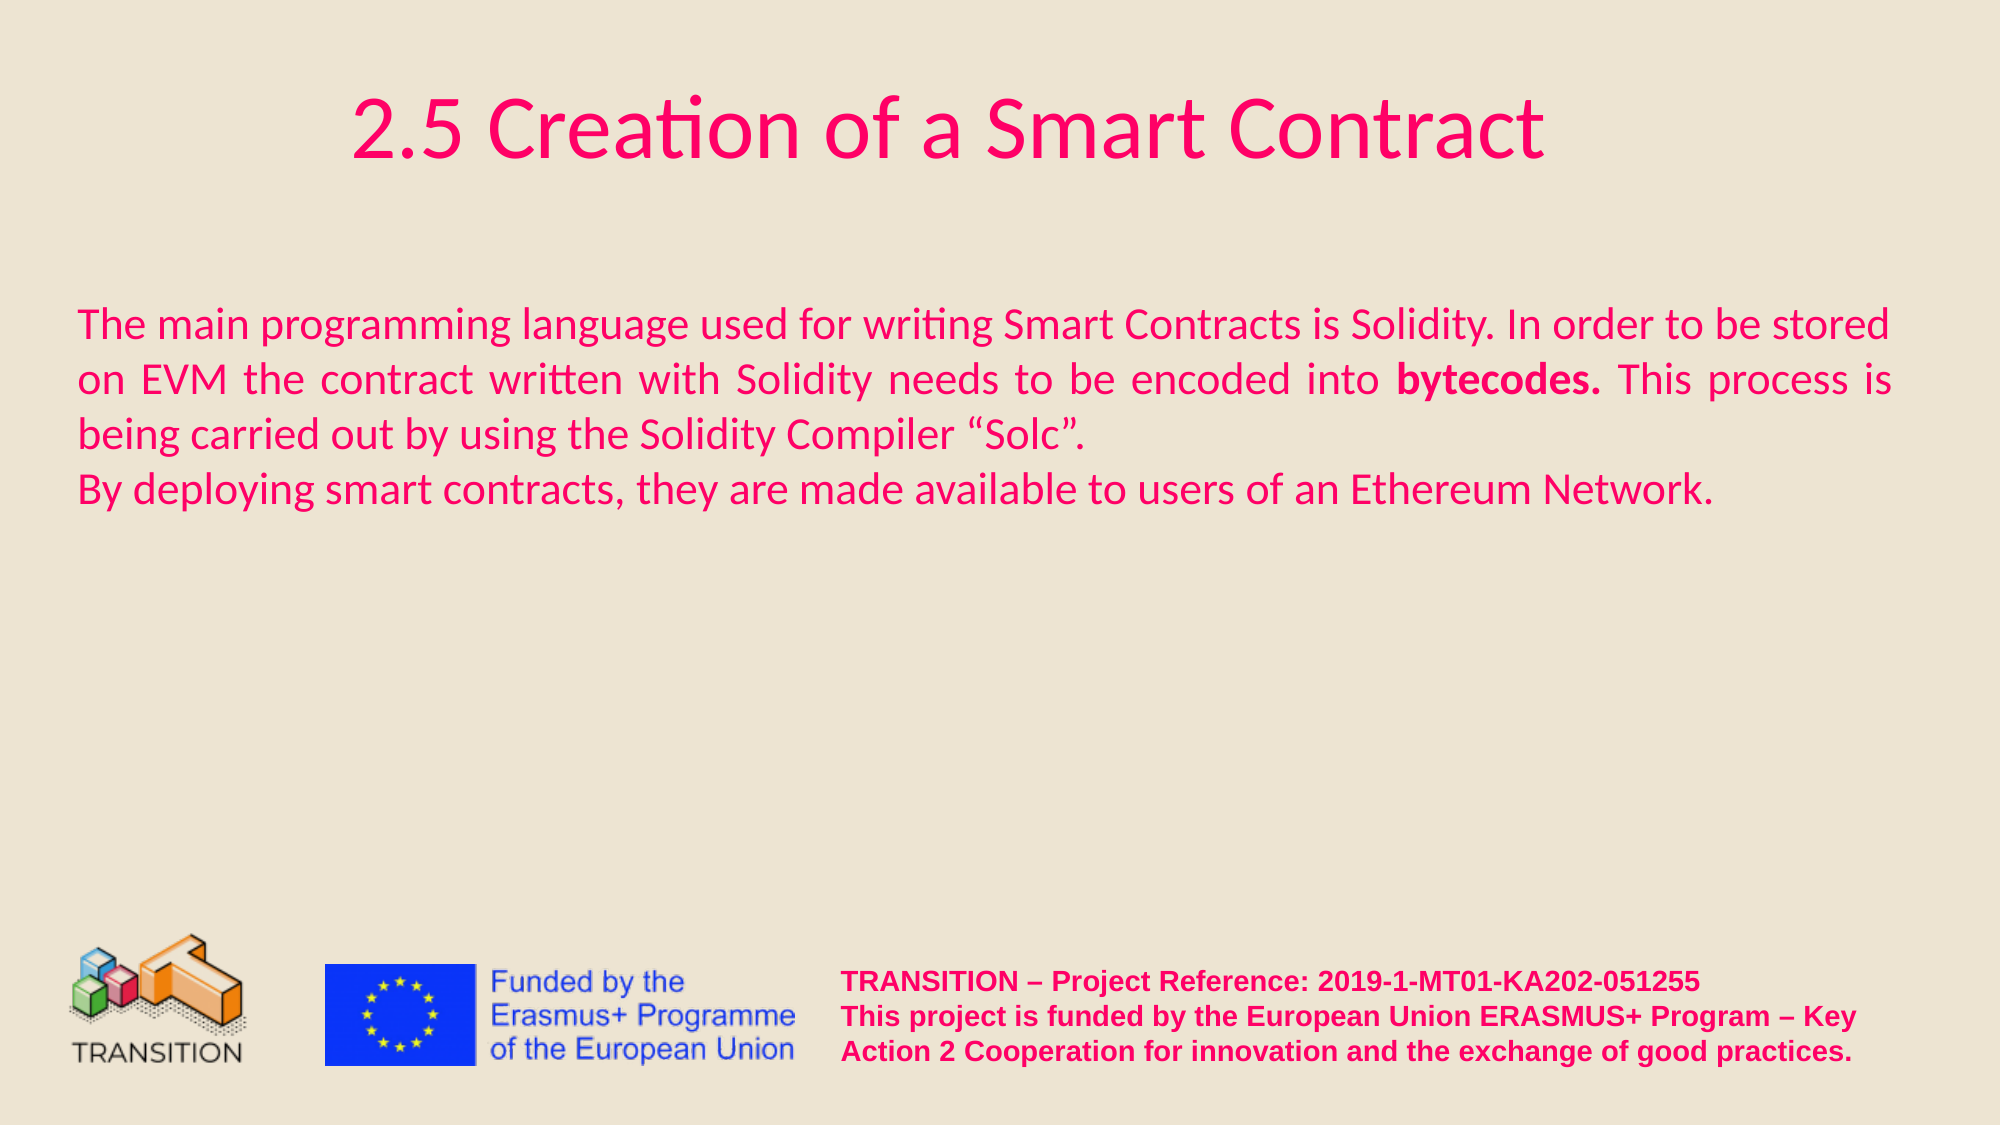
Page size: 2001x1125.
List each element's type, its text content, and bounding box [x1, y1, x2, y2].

text_box 2.5 Creation of a Smart Contract [74, 59, 1825, 244]
text_box [105, 84, 1951, 262]
text_box The main programming language used for writing Smart Contracts is Solidity. In order to be stored on EVM the contract written with Solidity needs to be encoded into bytecodes. This process is being carried out by using the Solidity Compiler “Solc”. By deploying smart contracts, they are made available to users of an Ethereum Network. [62, 286, 1908, 522]
picture [62, 929, 251, 1067]
picture [325, 964, 795, 1067]
text_box TRANSITION – Project Reference: 2019-1-MT01-KA202-051255 This project is funded by the European Union ERASMUS+ Program – Key Action 2 Cooperation for innovation and the exchange of good practices. [825, 954, 1938, 1075]
